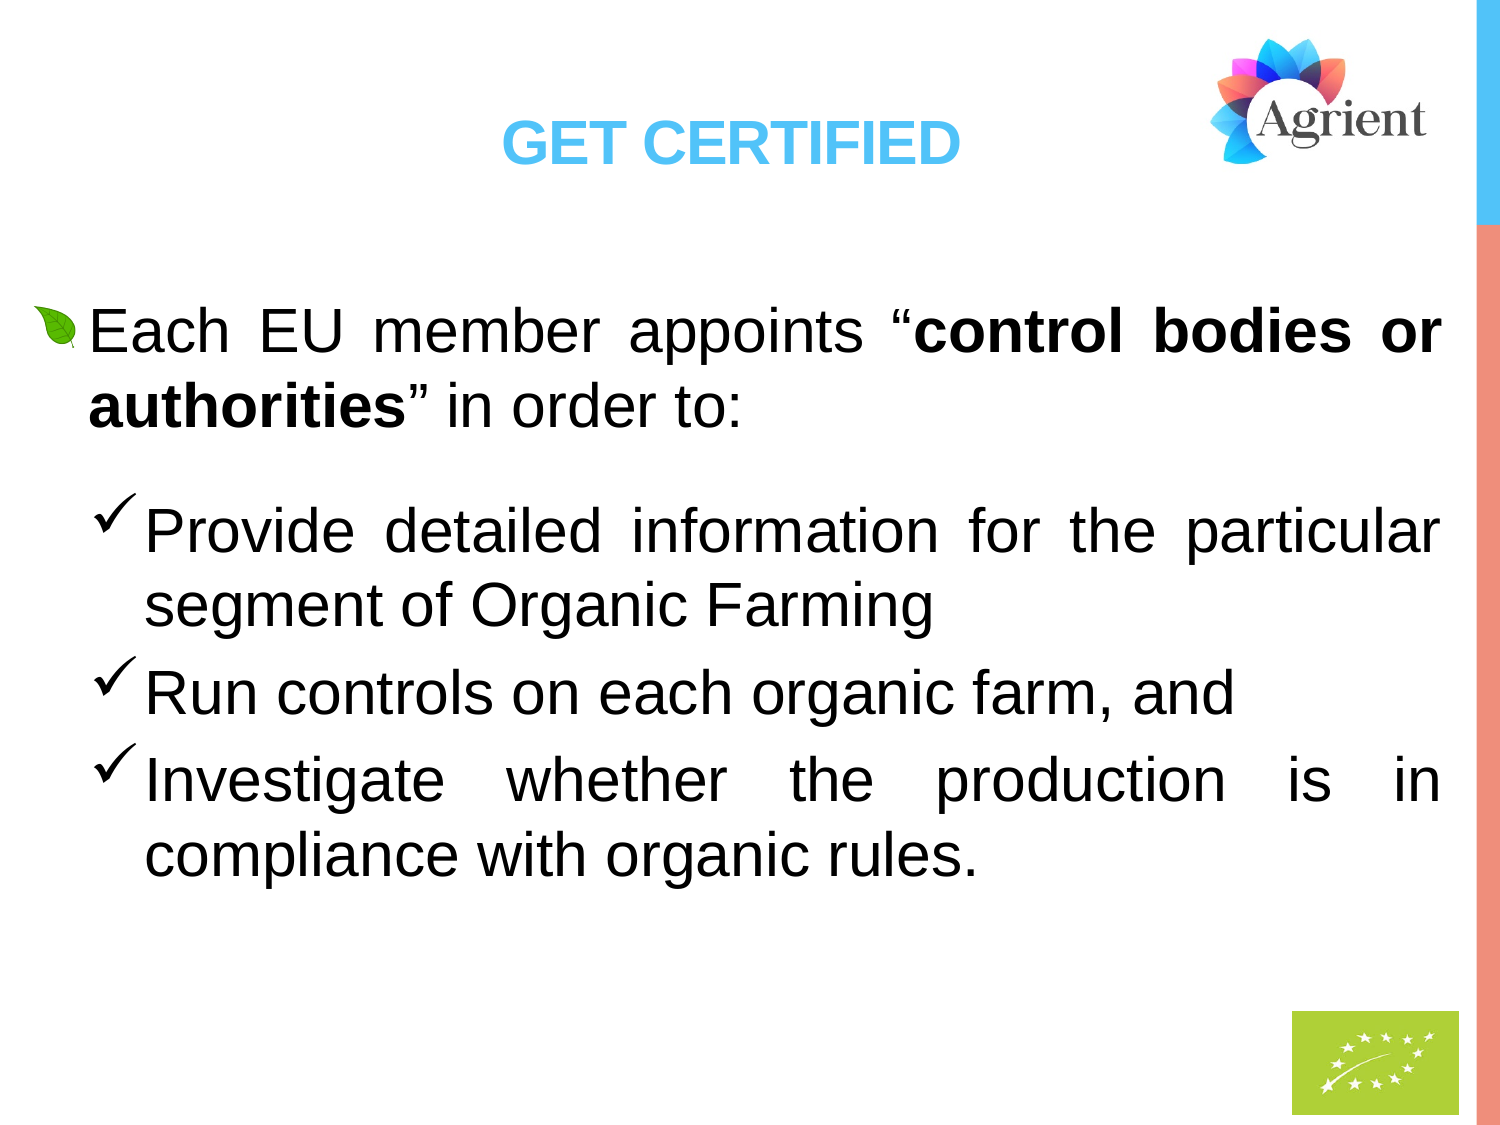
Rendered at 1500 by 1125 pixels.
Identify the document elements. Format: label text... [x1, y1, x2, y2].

list Each EU member appoints “control bodies or authorities” in order to: Provide detailed information for the particular segment of Organic Farming Run controls on each organic farm, and Investigate whether the production is in compliance with organic rules. [17, 282, 1459, 1000]
picture [1292, 1010, 1460, 1116]
title get Certified [147, 54, 1317, 185]
picture [1200, 30, 1436, 173]
picture [32, 305, 77, 349]
